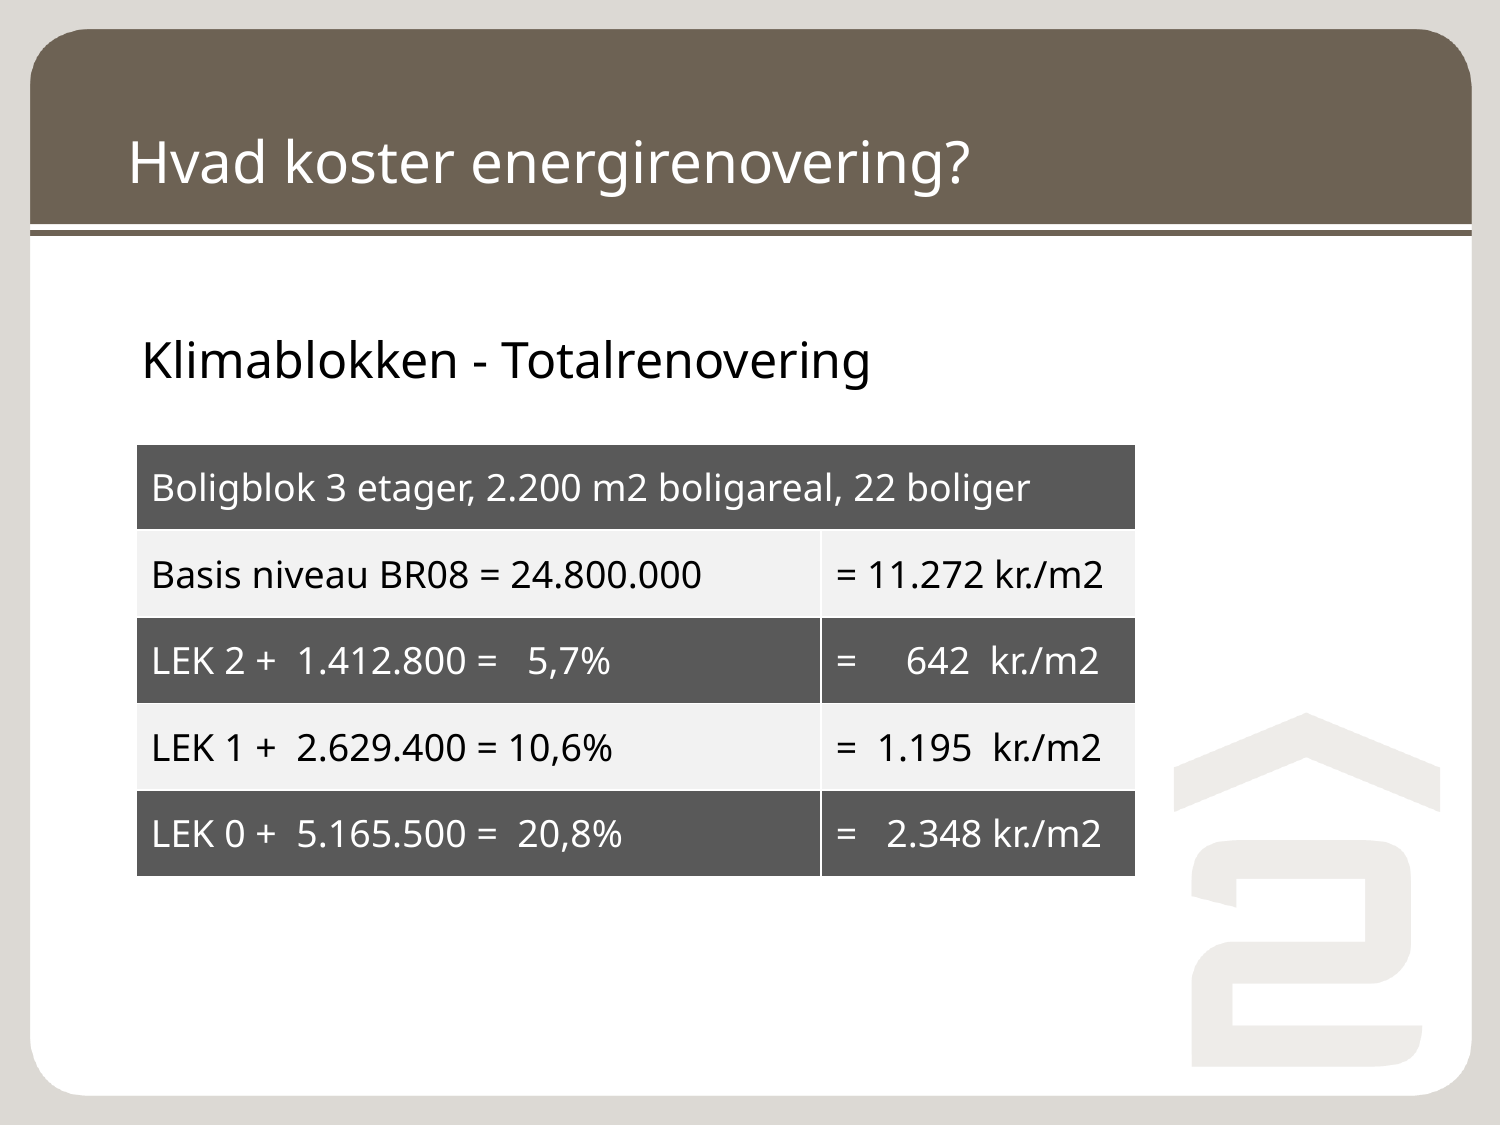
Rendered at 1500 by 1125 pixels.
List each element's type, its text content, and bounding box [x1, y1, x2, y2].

picture [0, 0, 1500, 1125]
table_header Boligblok 3 etager, 2.200 m2 boligareal, 22 boliger [137, 445, 1135, 529]
table_cell = 642 kr./m2 [822, 618, 1135, 703]
table_cell LEK 0 + 5.165.500 = 20,8% [137, 791, 820, 876]
table_cell = 2.348 kr./m2 [822, 791, 1135, 876]
table_cell LEK 2 + 1.412.800 = 5,7% [137, 618, 820, 703]
text_box Klimablokken - Totalrenovering [126, 321, 1128, 397]
table_cell = 11.272 kr./m2 [822, 531, 1135, 616]
table_cell LEK 1 + 2.629.400 = 10,6% [137, 704, 820, 789]
title Hvad koster energirenovering? [112, 66, 1338, 254]
table_cell Basis niveau BR08 = 24.800.000 [137, 531, 820, 616]
table_cell = 1.195 kr./m2 [822, 704, 1135, 789]
